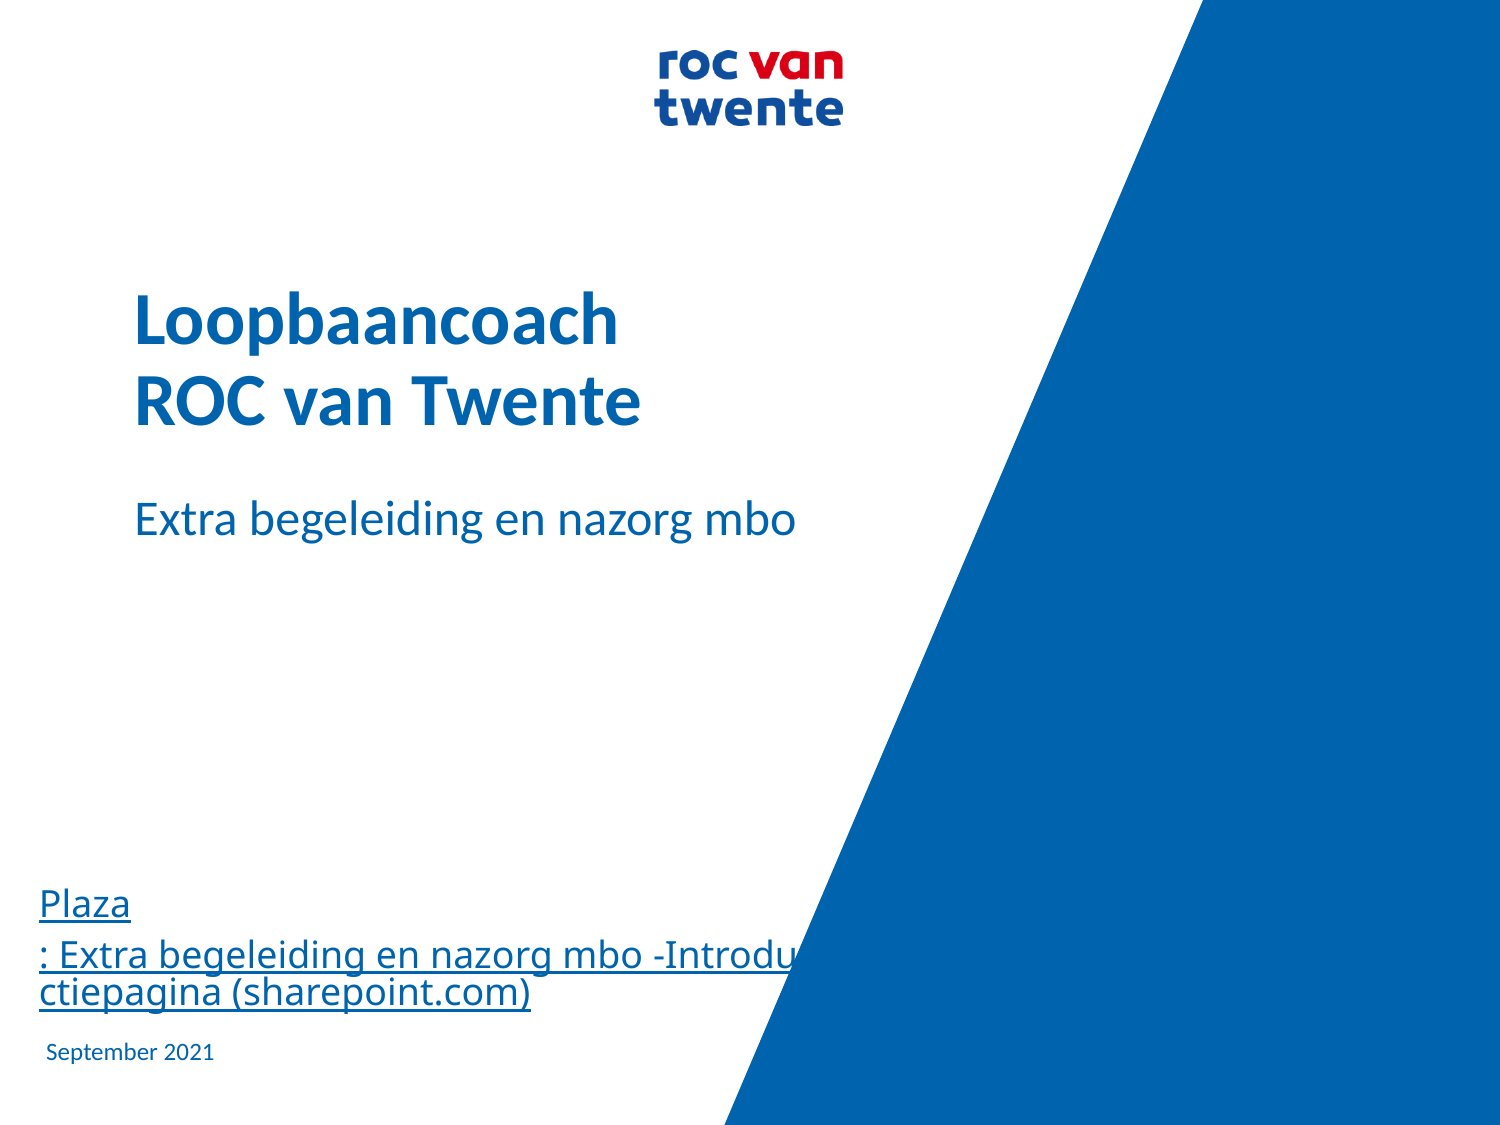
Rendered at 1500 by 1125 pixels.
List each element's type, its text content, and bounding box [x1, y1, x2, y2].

picture [654, 50, 843, 121]
title Loopbaancoach ROC van Twente [134, 121, 910, 442]
footer September 2021 [46, 1020, 553, 1081]
subtitle Extra begeleiding en nazorg mbo [134, 485, 800, 715]
text_box Plaza: Extra begeleiding en nazorg mbo -Introductiepagina (sharepoint.com) [23, 872, 823, 990]
